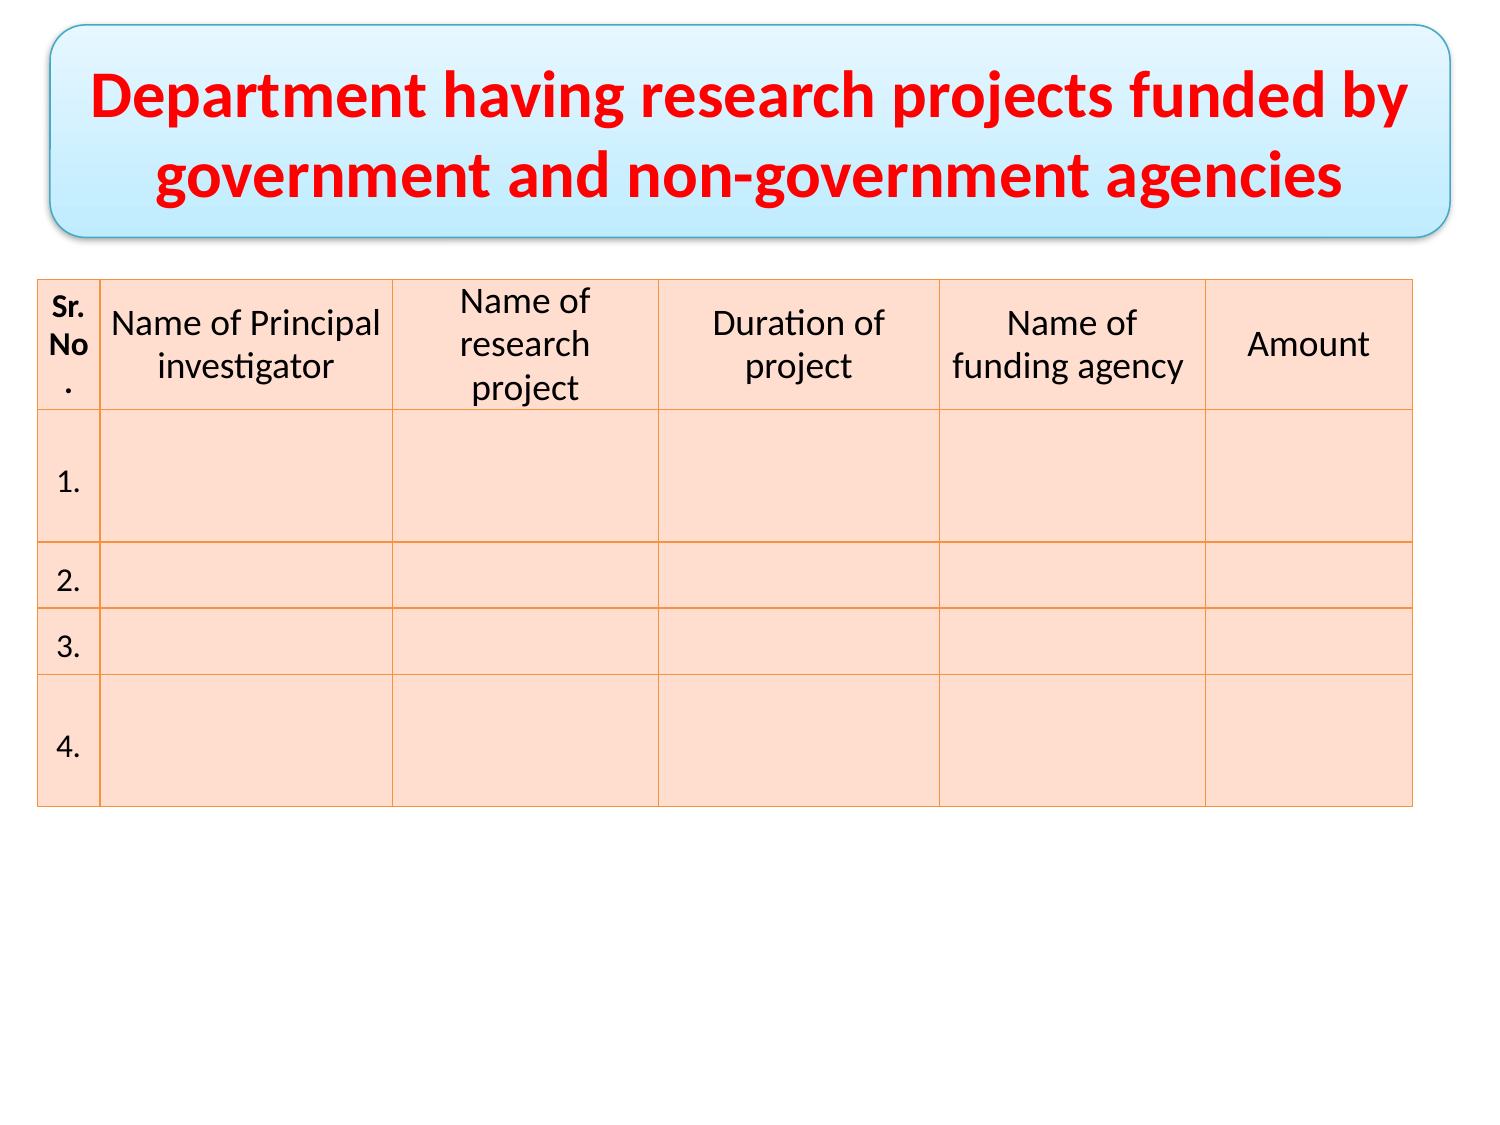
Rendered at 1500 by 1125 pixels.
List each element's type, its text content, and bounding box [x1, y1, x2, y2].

table_cell [101, 543, 392, 607]
table_cell [940, 410, 1205, 541]
table_cell 3. [38, 609, 99, 674]
table_cell [1206, 543, 1412, 607]
table_cell [101, 675, 392, 806]
table_cell 1. [38, 410, 99, 541]
table_cell [940, 675, 1205, 806]
table_cell [393, 410, 658, 541]
table_cell [1206, 609, 1412, 674]
table_cell 4. [38, 675, 99, 806]
table_cell [659, 410, 939, 541]
table_header Name of research project [393, 280, 658, 409]
table_header Sr. No. [38, 280, 99, 409]
table_cell [1206, 410, 1412, 541]
table_header Name of funding agency [940, 280, 1205, 409]
table_cell [393, 543, 658, 607]
table_cell 2. [38, 543, 99, 607]
table_cell [659, 675, 939, 806]
table_cell [393, 609, 658, 674]
table_cell [101, 410, 392, 541]
table_cell [659, 609, 939, 674]
table_header Name of Principal investigator [101, 280, 392, 409]
table_cell [1206, 675, 1412, 806]
text_box Department having research projects funded by government and non-government agencies [49, 24, 1451, 239]
table_header Duration of project [659, 280, 939, 409]
table_cell [940, 609, 1205, 674]
table_header Amount [1206, 280, 1412, 409]
table_cell [940, 543, 1205, 607]
table_cell [101, 609, 392, 674]
table_cell [393, 675, 658, 806]
table_cell [659, 543, 939, 607]
